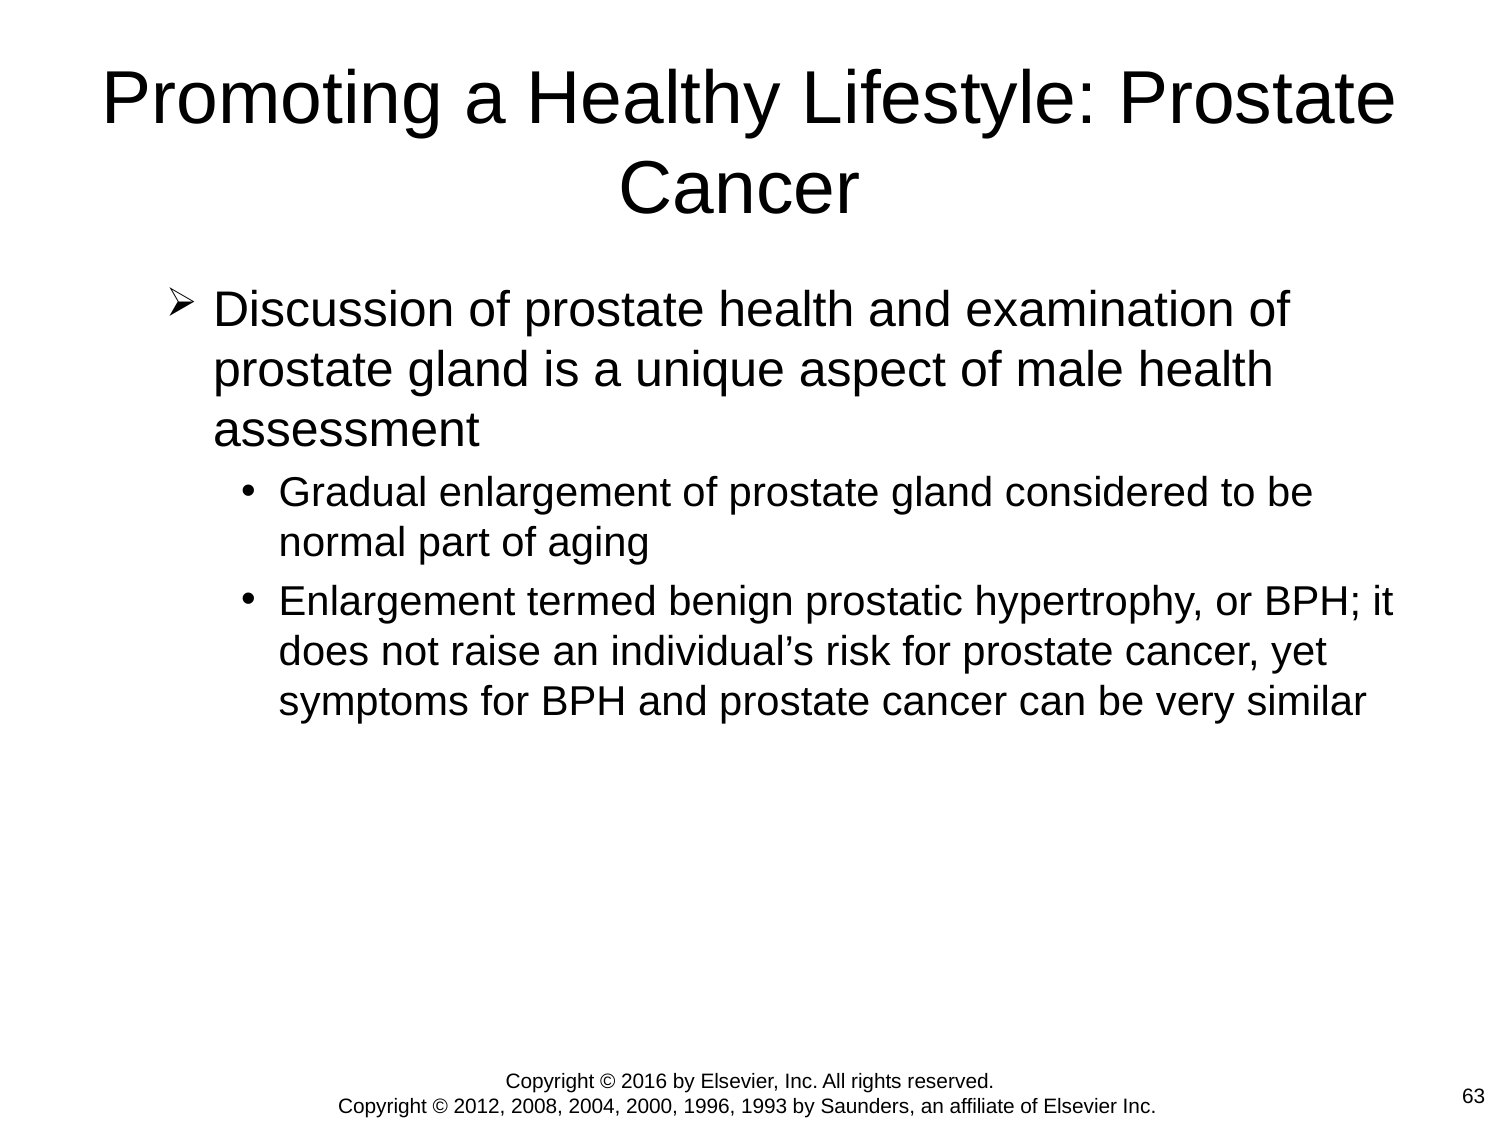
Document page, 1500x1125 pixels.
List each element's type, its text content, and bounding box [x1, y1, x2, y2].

footer Copyright © 2016 by Elsevier, Inc. All rights reserved. Copyright © 2012, 2008, 2004, 2000, 1996, 1993 by Saunders, an affiliate of Elsevier Inc. [162, 1059, 1338, 1123]
slide_number 63 [1149, 1065, 1500, 1125]
list Discussion of prostate health and examination of prostate gland is a unique aspect of male health assessment Gradual enlargement of prostate gland considered to be normal part of aging Enlargement termed benign prostatic hypertrophy, or BPH; it does not raise an individual’s risk for prostate cancer, yet symptoms for BPH and prostate cancer can be very similar [76, 269, 1427, 1000]
title Promoting a Healthy Lifestyle: Prostate Cancer [75, 45, 1425, 233]
